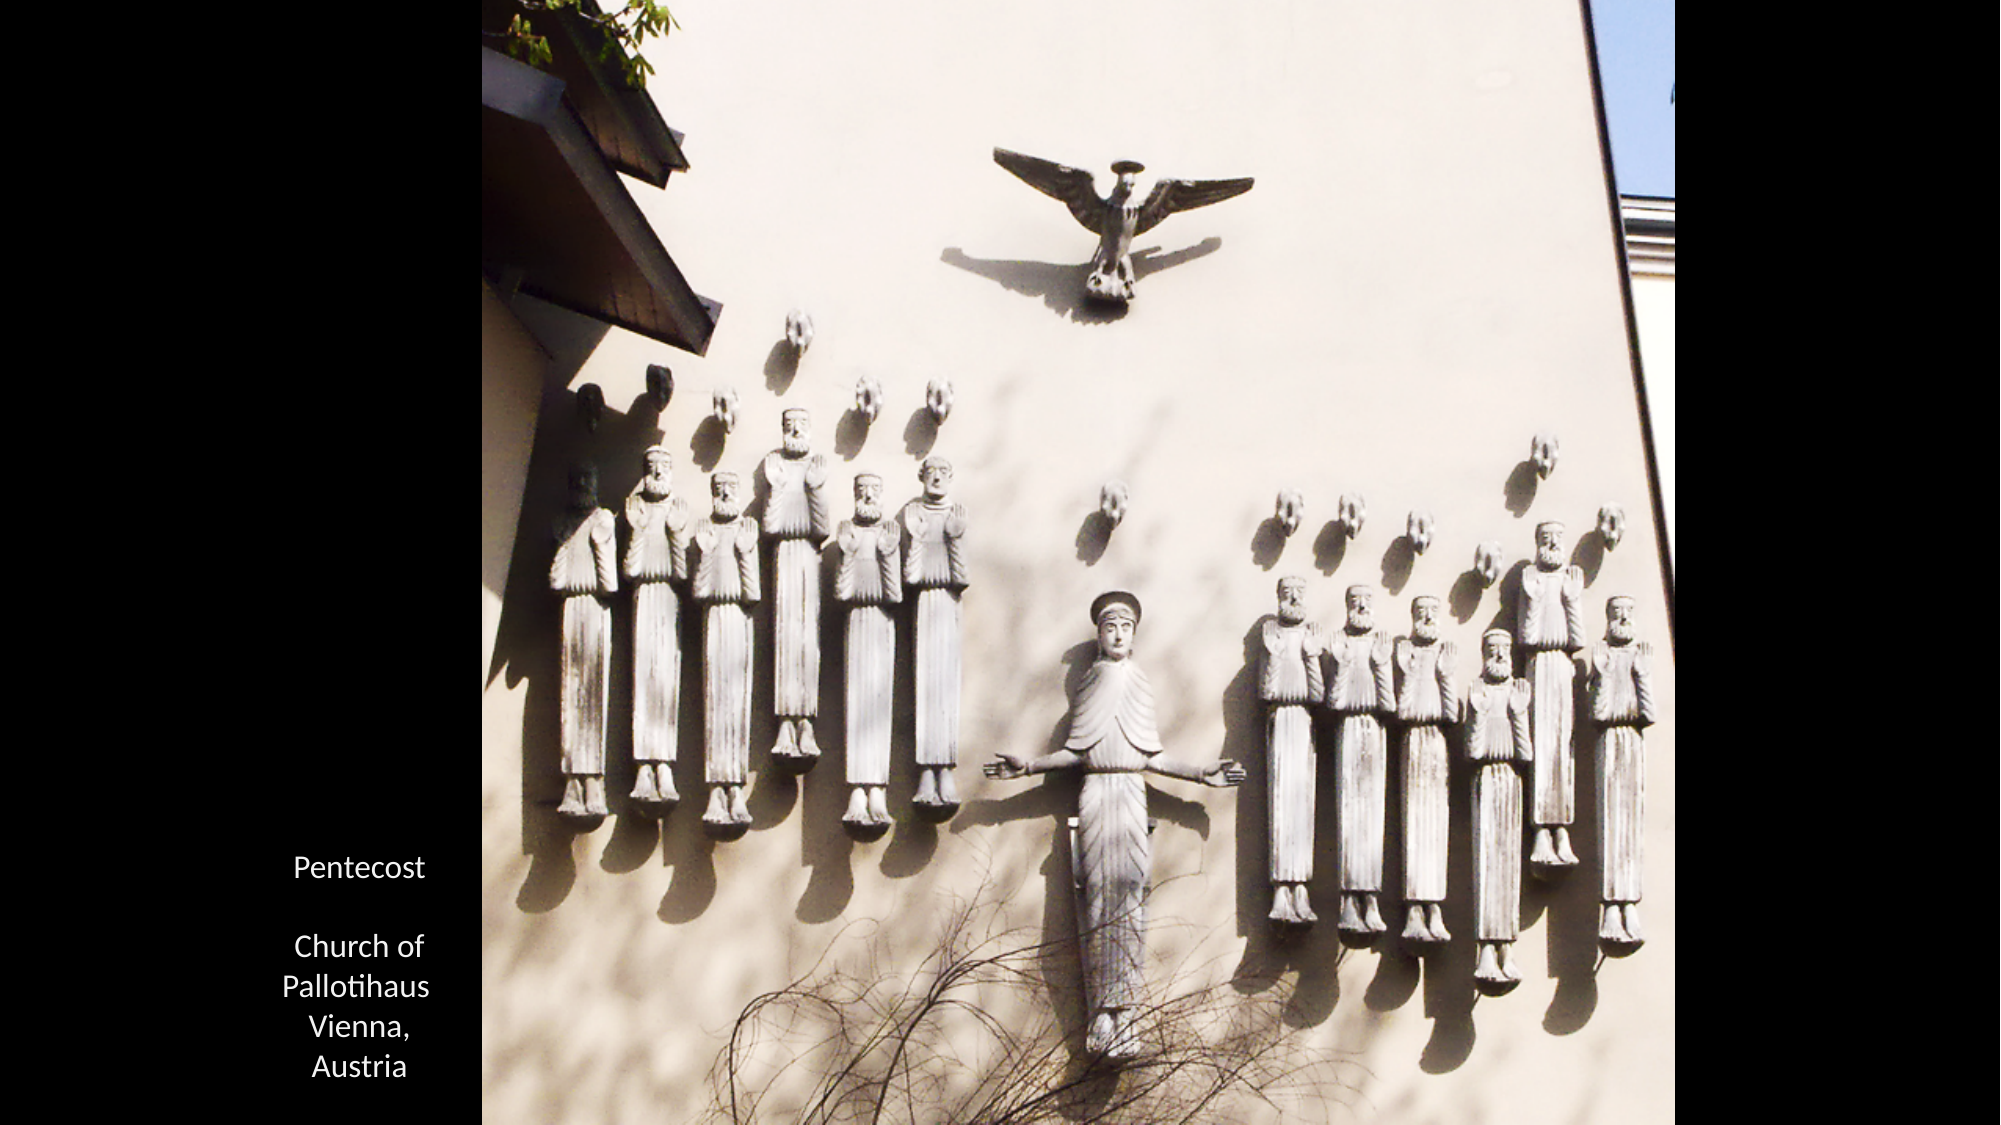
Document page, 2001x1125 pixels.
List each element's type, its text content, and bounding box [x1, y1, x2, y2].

picture [481, 0, 1676, 1125]
text_box Pentecost Church of Pallotihaus Vienna, Austria [262, 837, 457, 1092]
